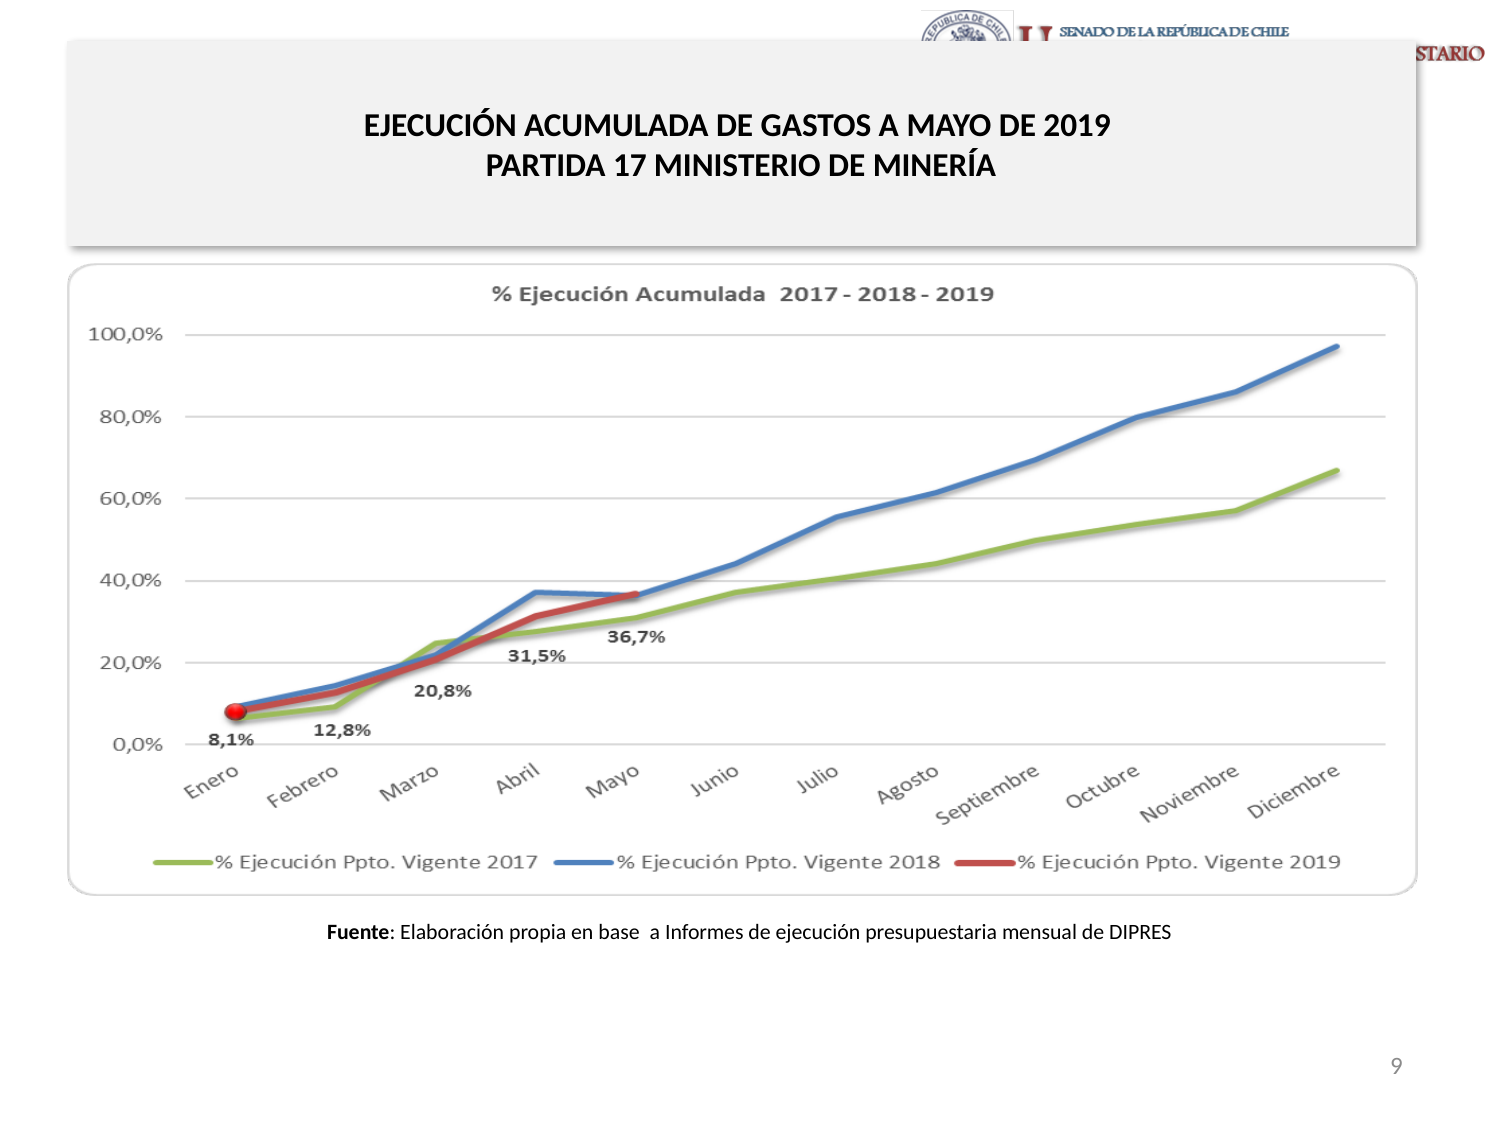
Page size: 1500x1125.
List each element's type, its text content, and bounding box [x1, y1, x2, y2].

picture [67, 263, 1419, 896]
slide_number 9 [1067, 1035, 1418, 1095]
footer Fuente: Elaboración propia en base a Informes de ejecución presupuestaria mensual de DIPRES [113, 910, 1387, 970]
title EJECUCIÓN ACUMULADA DE GASTOS A MAYO DE 2019 PARTIDA 17 MINISTERIO DE MINERÍA [67, 41, 1415, 246]
picture [921, 0, 1500, 113]
